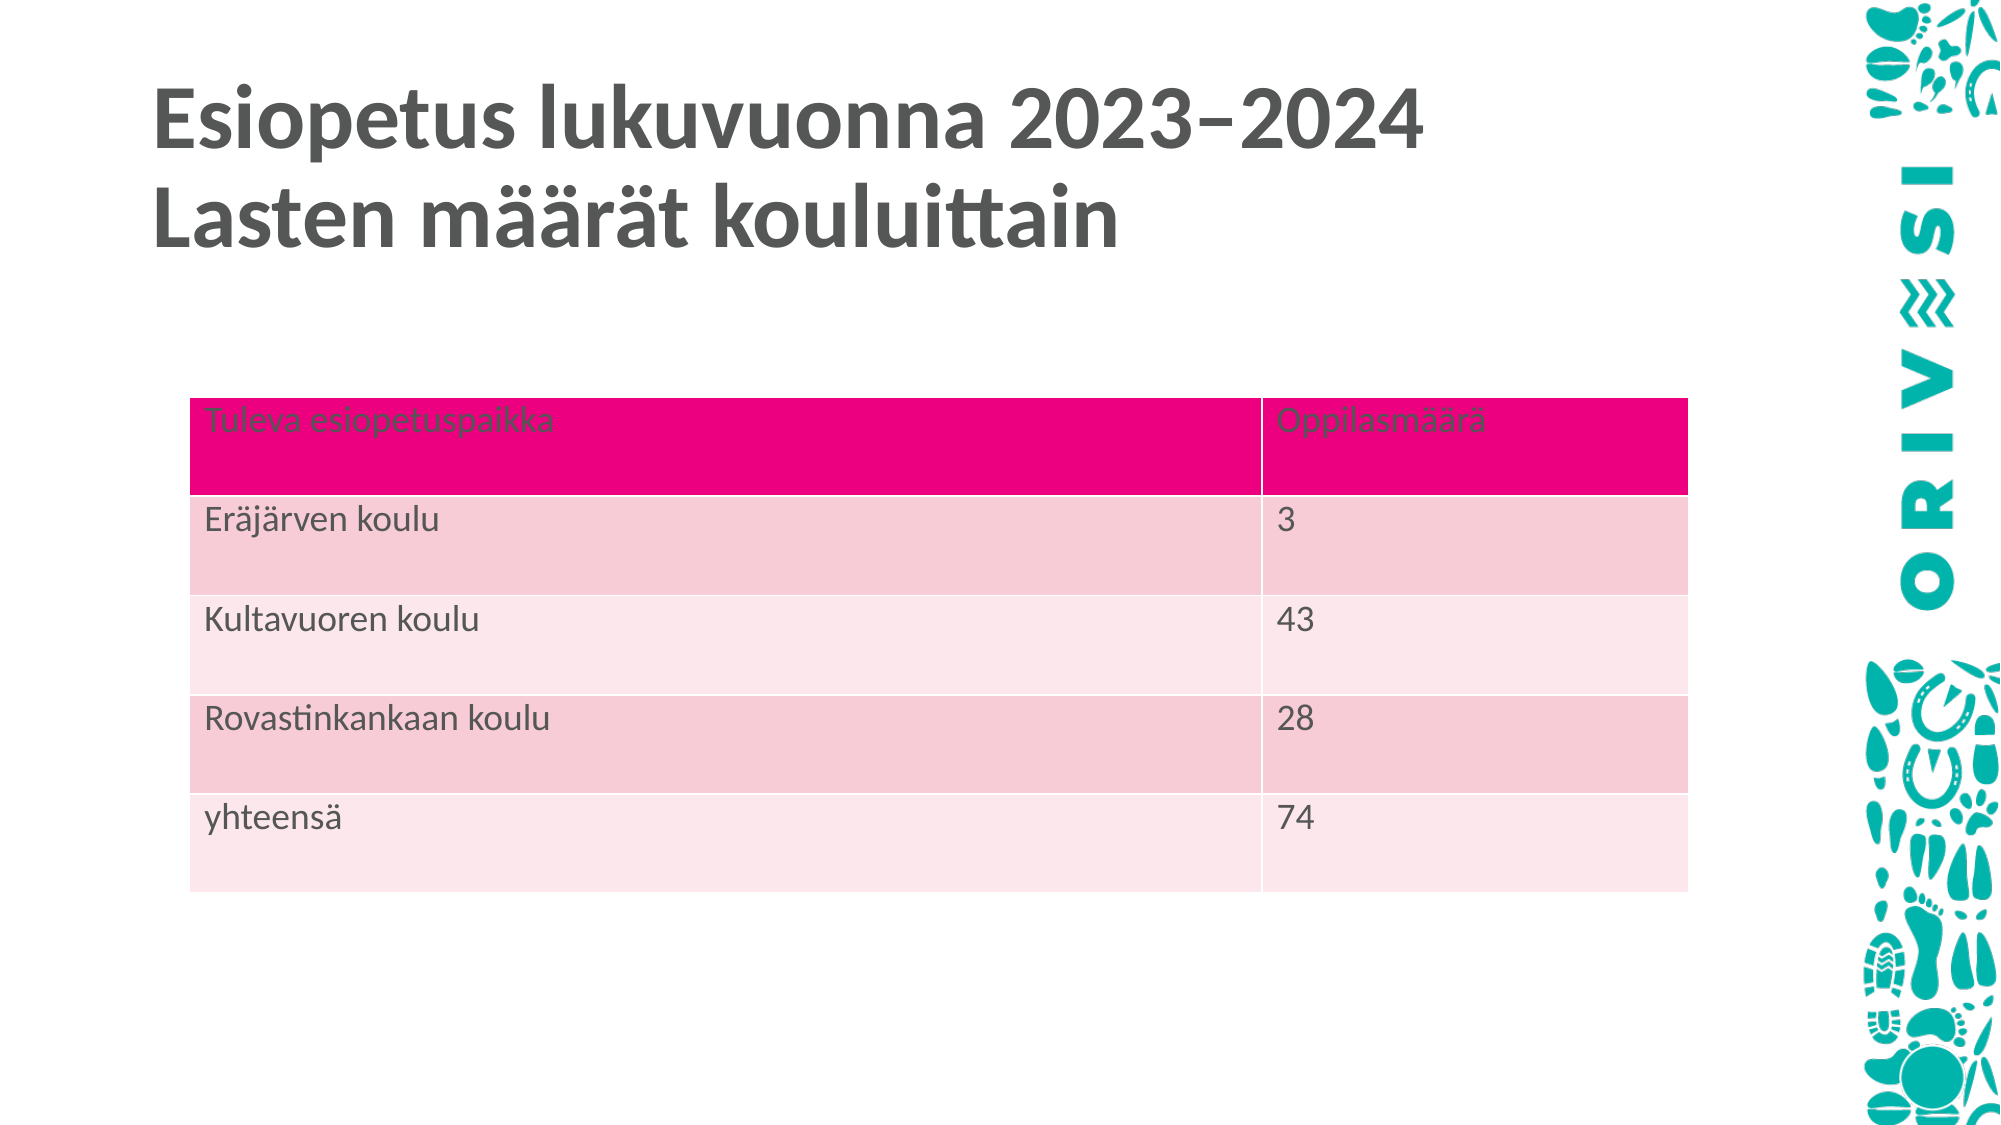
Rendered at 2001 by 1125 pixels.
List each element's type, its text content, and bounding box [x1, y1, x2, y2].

table_cell Rovastinkankaan koulu [190, 696, 1261, 793]
table_cell yhteensä [190, 795, 1261, 892]
list [189, 342, 1830, 963]
table_header Tuleva esiopetuspaikka [190, 398, 1261, 495]
table_cell 74 [1263, 795, 1688, 892]
table_cell 3 [1263, 497, 1688, 595]
table_cell 28 [1263, 696, 1688, 793]
table_cell Kultavuoren koulu [190, 596, 1261, 694]
picture [1858, 0, 2000, 1125]
title Esiopetus lukuvuonna 2023–2024 Lasten määrät kouluittain [137, 59, 1842, 278]
table_cell Eräjärven koulu [190, 497, 1261, 595]
table_header Oppilasmäärä [1263, 398, 1688, 495]
table_cell 43 [1263, 596, 1688, 694]
